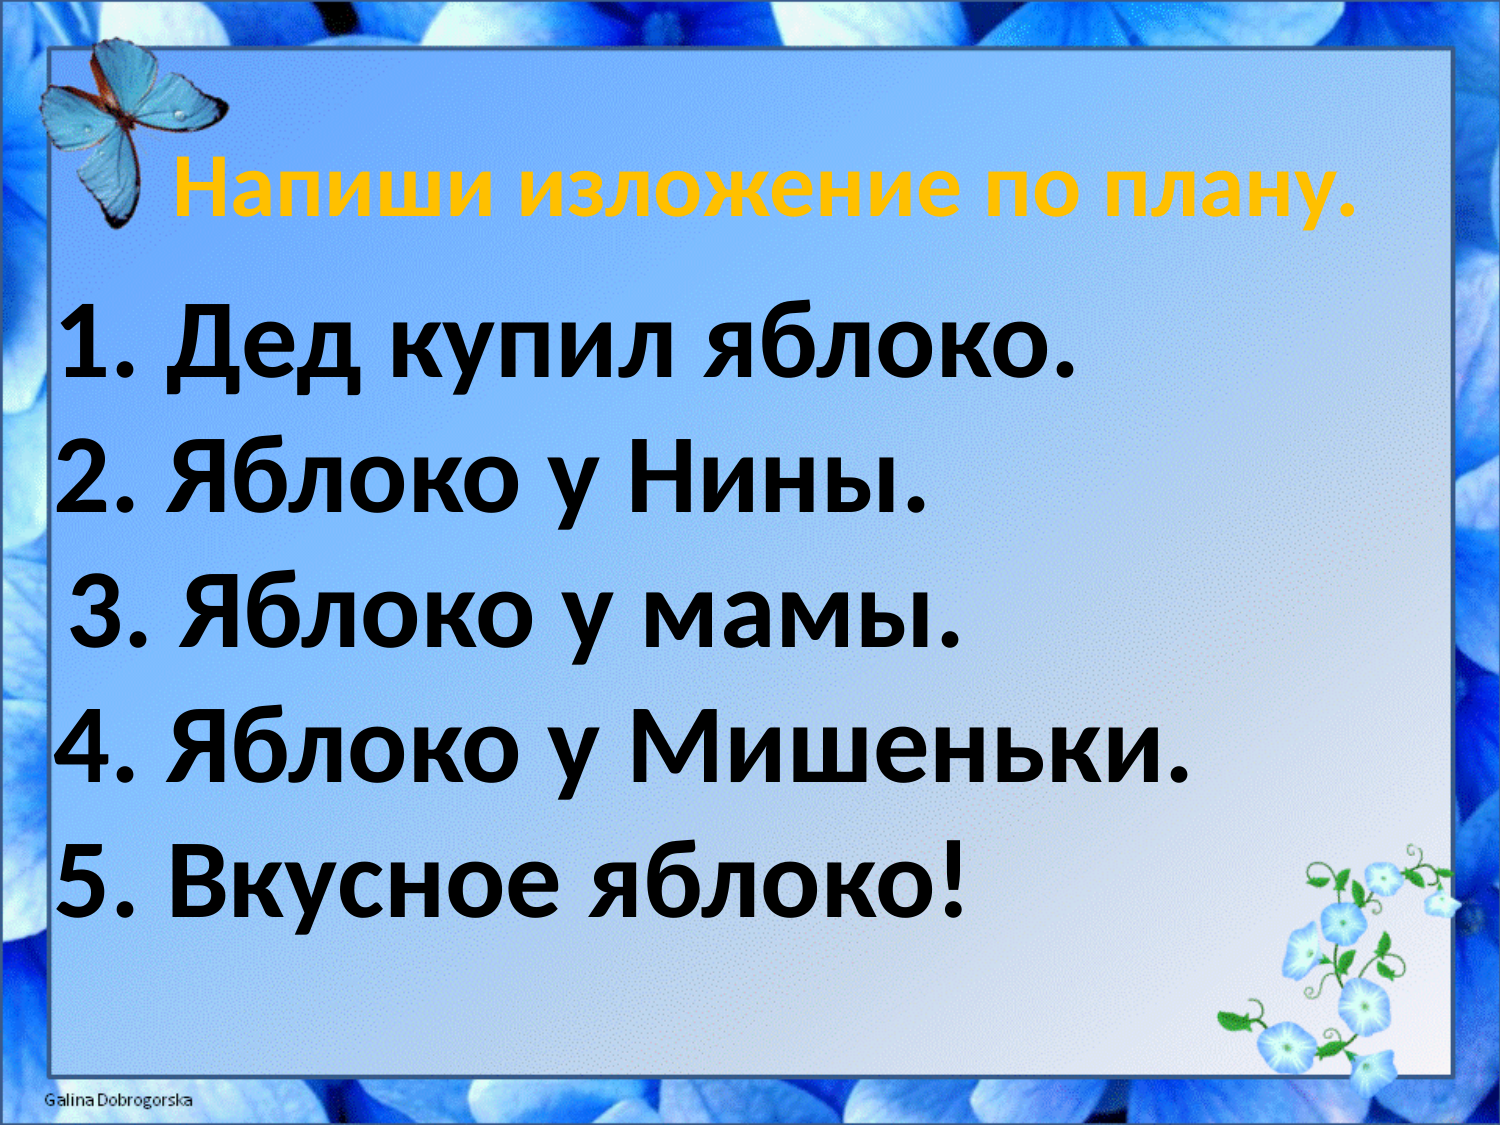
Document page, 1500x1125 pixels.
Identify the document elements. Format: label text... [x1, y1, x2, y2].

picture [0, 0, 1500, 1125]
text_box Напиши изложение по плану. [157, 117, 1377, 243]
text_box 1. Дед купил яблоко. 2. Яблоко у Нины. 3. Яблоко у мамы. 4. Яблоко у Мишеньки. 5. Вкусное яблоко! [38, 257, 1500, 948]
